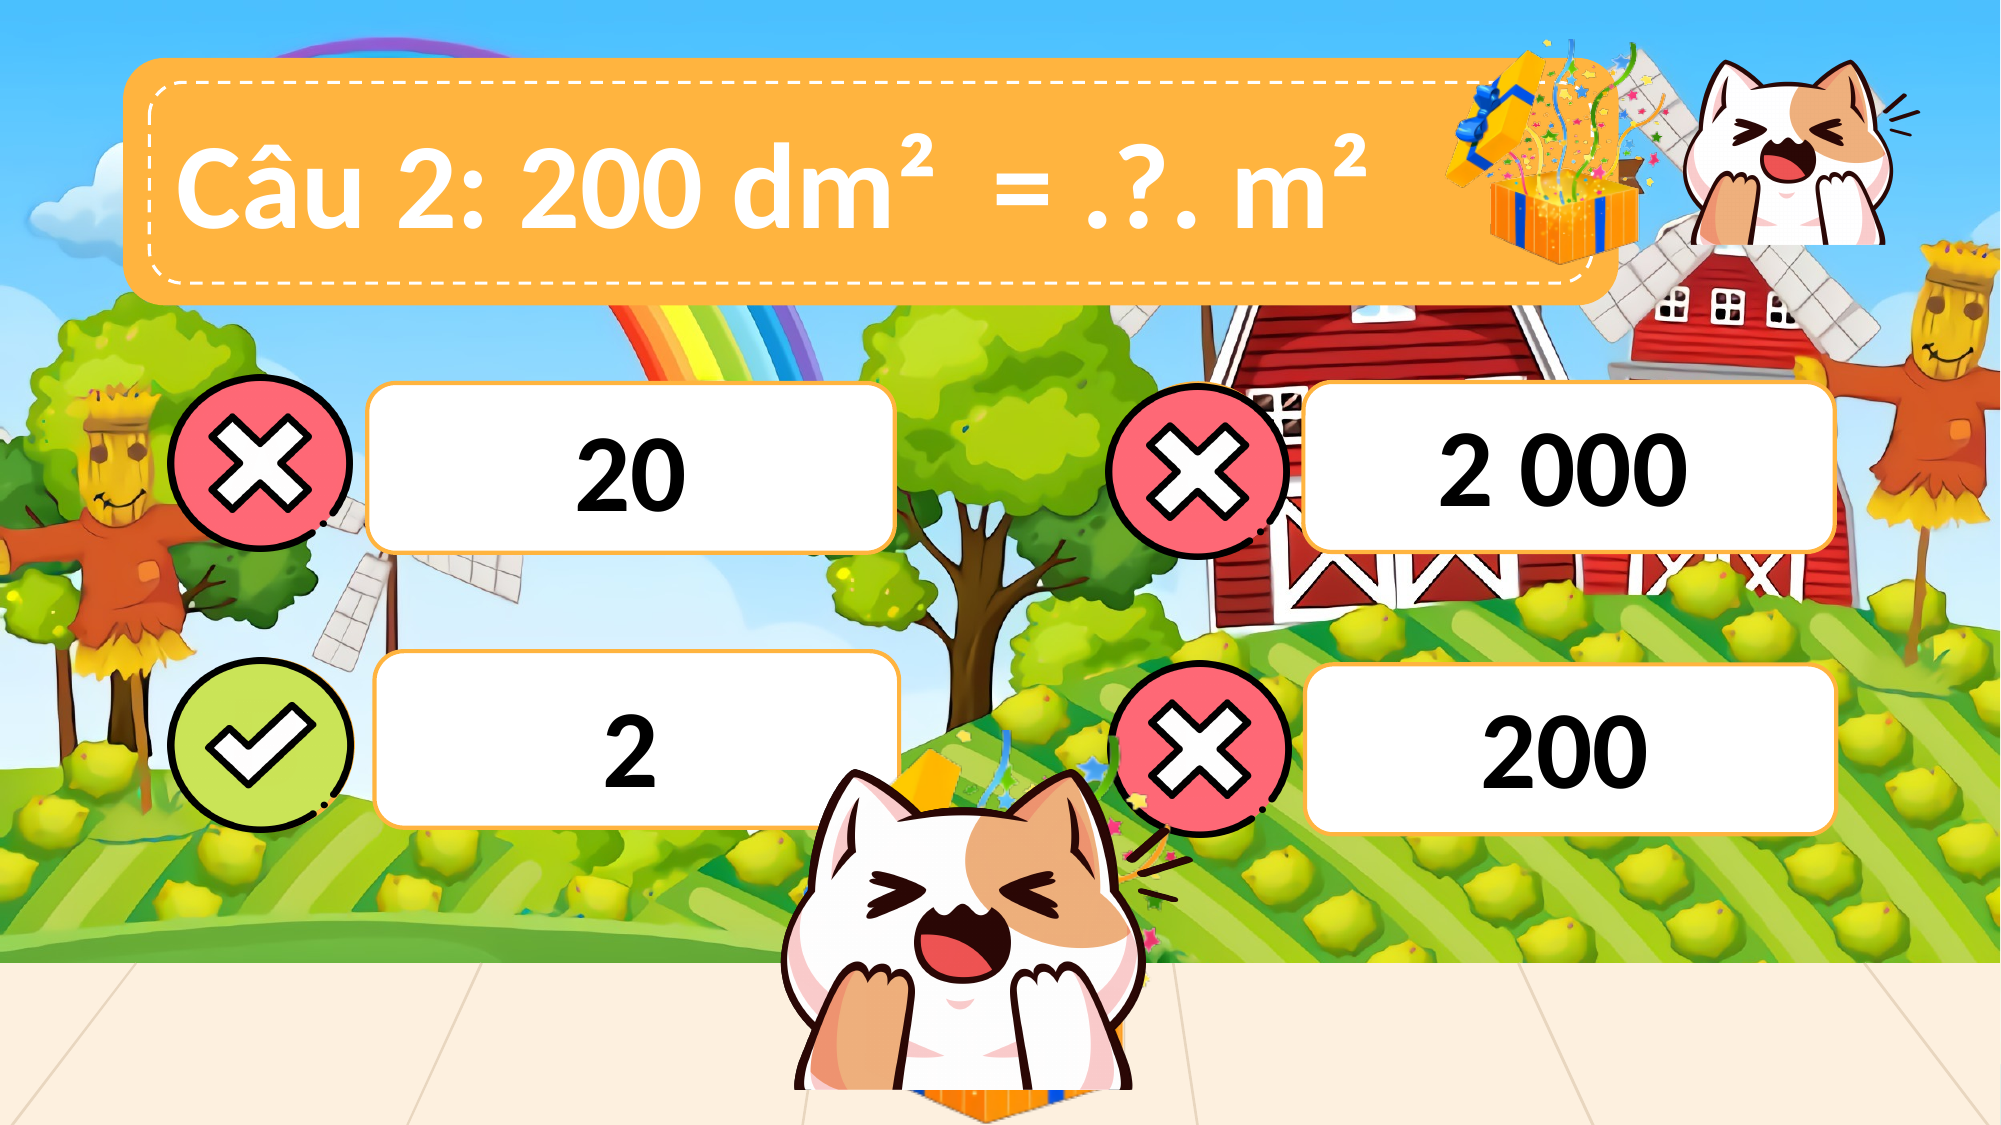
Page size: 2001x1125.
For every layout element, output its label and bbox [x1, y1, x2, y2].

text_box [1114, 330, 1282, 381]
text_box [1288, 381, 1857, 553]
text_box [175, 645, 354, 656]
picture [0, 0, 2001, 1125]
text_box [122, 57, 1619, 306]
text_box [357, 382, 926, 554]
text_box [1295, 664, 1859, 835]
text_box [358, 650, 921, 828]
